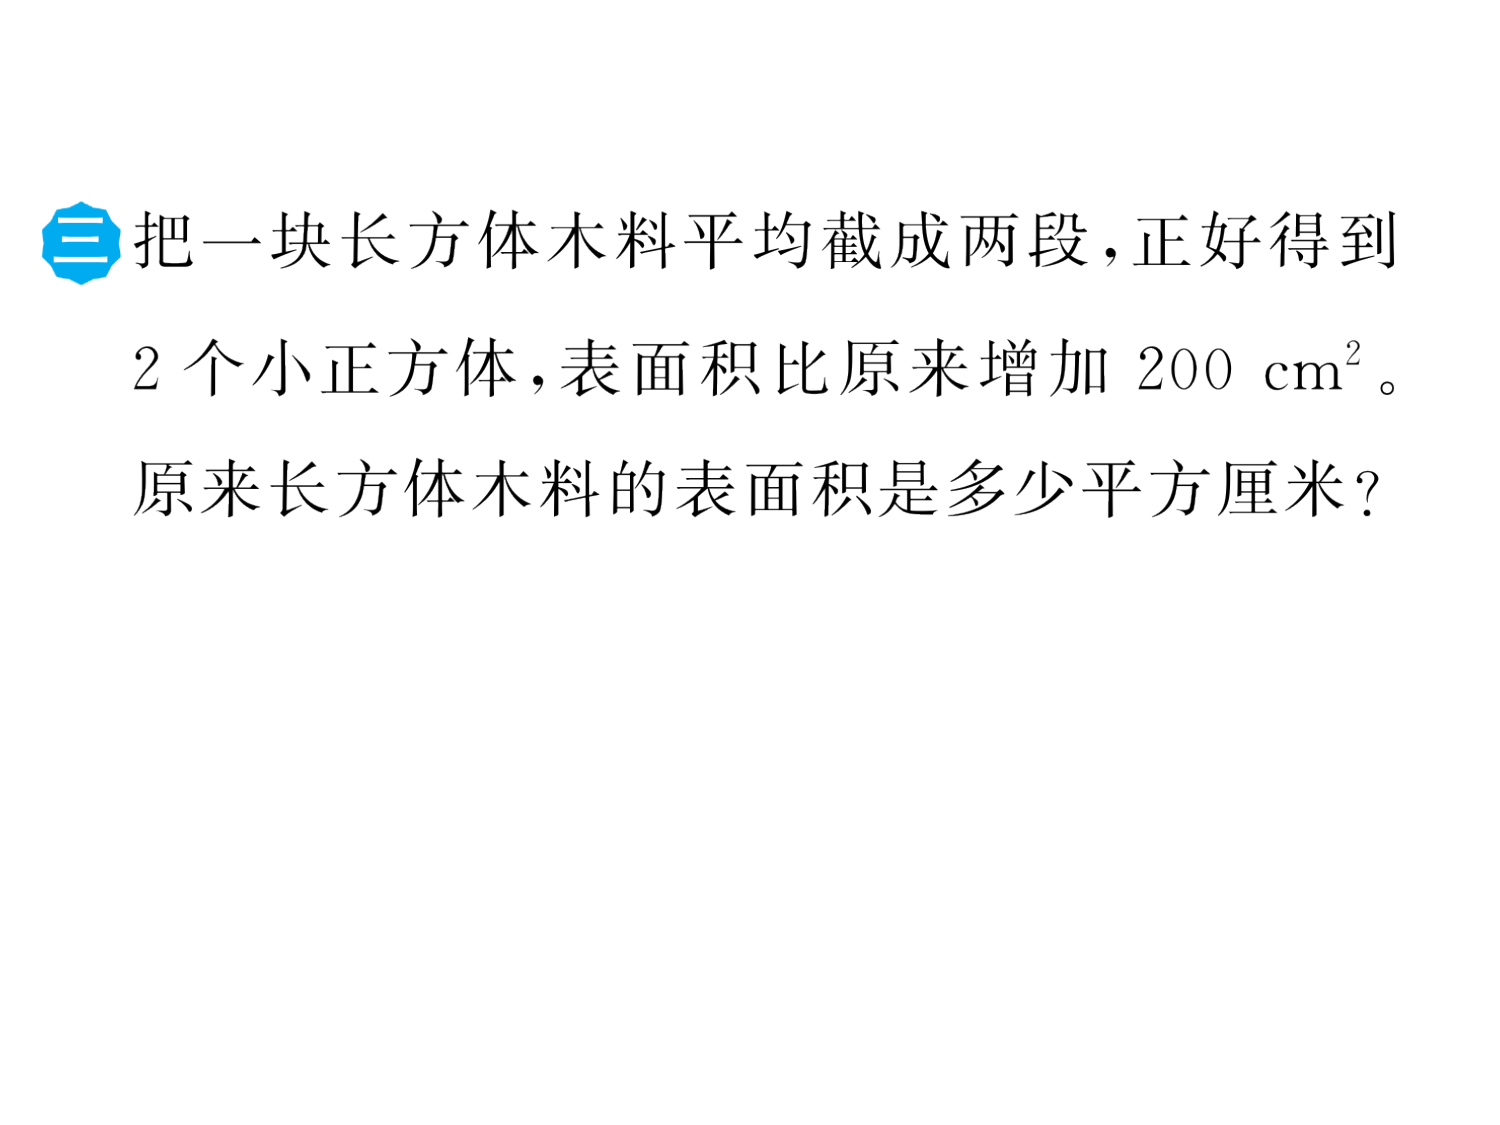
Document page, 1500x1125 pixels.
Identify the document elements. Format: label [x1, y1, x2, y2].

picture [35, 177, 1453, 1014]
